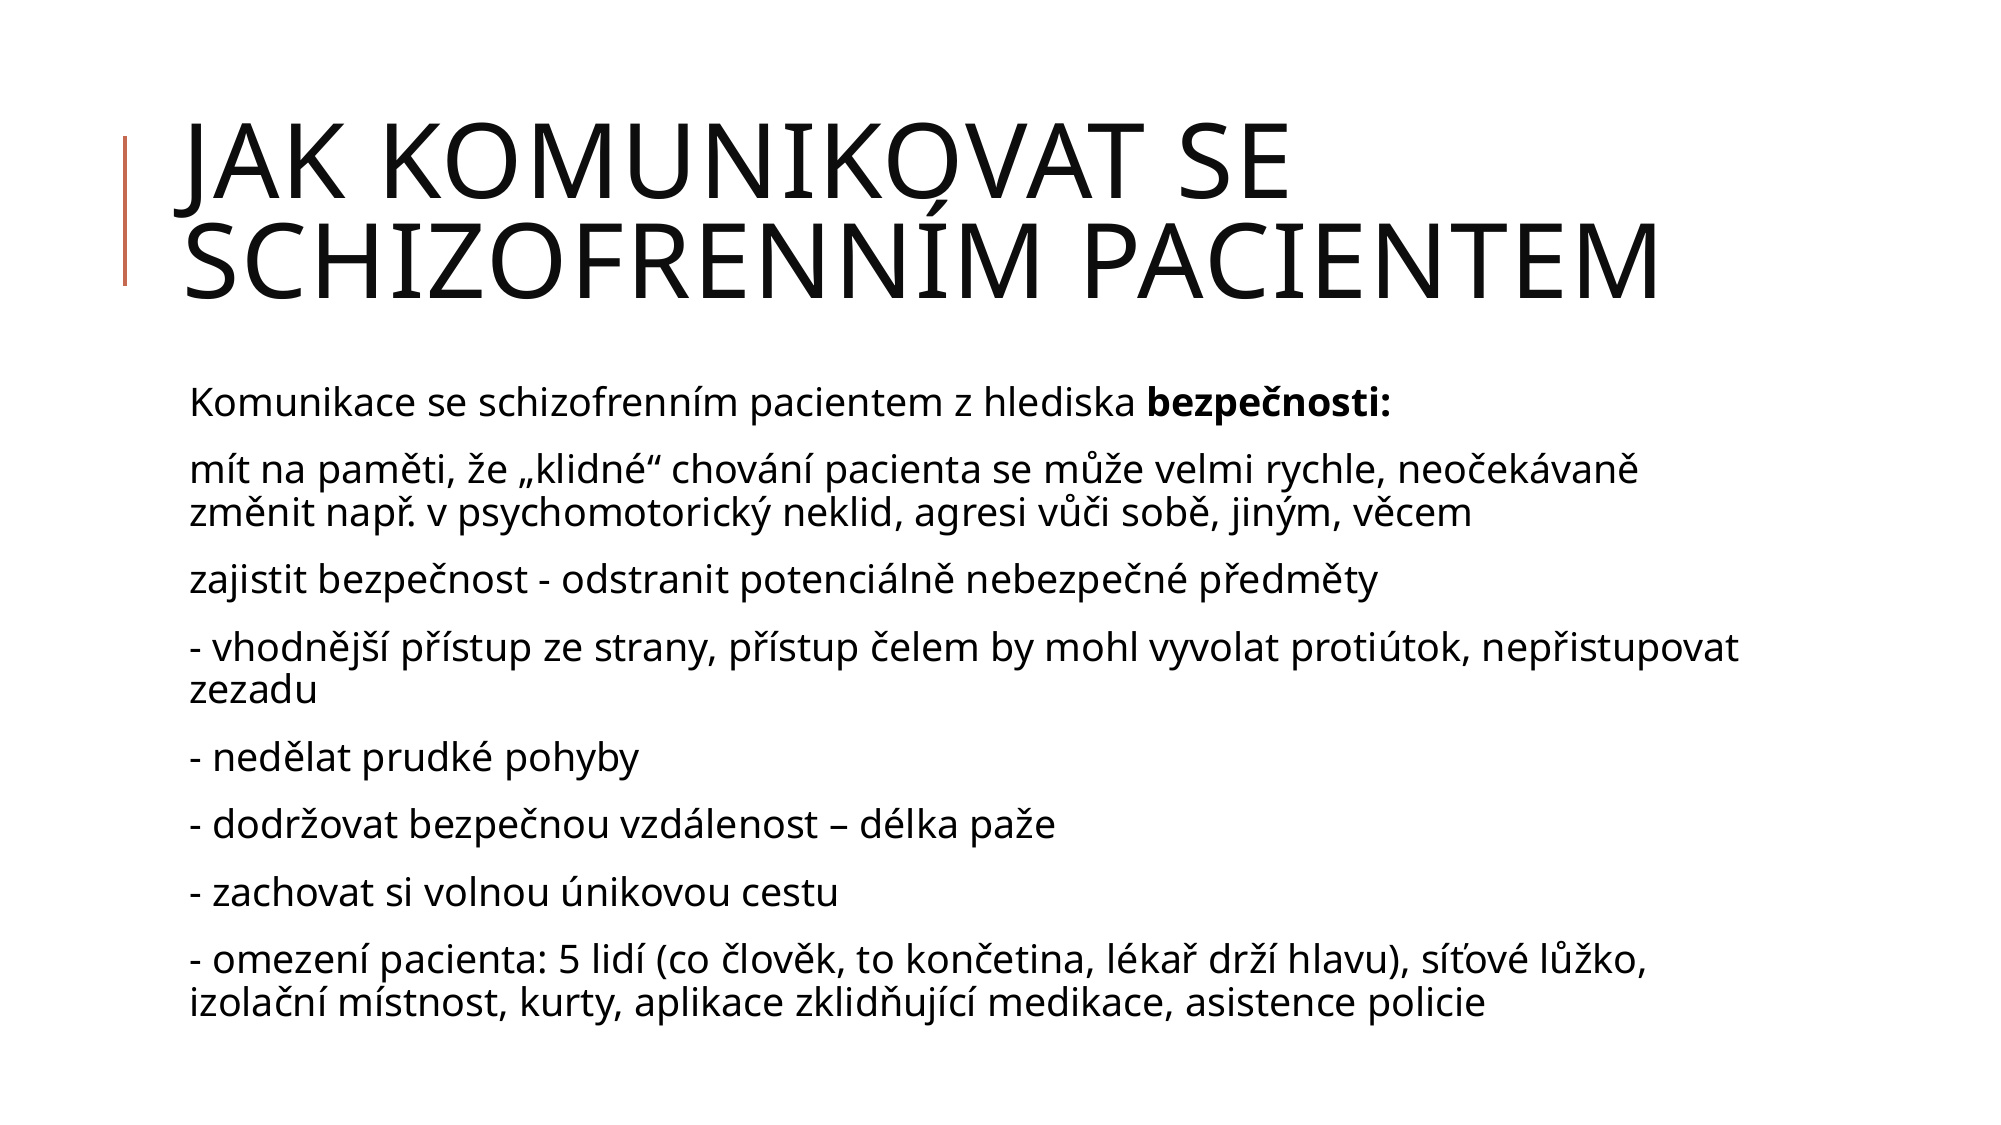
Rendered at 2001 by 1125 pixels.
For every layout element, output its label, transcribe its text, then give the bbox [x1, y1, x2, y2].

list Komunikace se schizofrenním pacientem z hlediska bezpečnosti: mít na paměti, že „klidné“ chování pacienta se může velmi rychle, neočekávaně změnit např. v psychomotorický neklid, agresi vůči sobě, jiným, věcem zajistit bezpečnost - odstranit potenciálně nebezpečné předměty - vhodnější přístup ze strany, přístup čelem by mohl vyvolat protiútok, nepřistupovat zezadu - nedělat prudké pohyby - dodržovat bezpečnou vzdálenost – délka paže - zachovat si volnou únikovou cestu - omezení pacienta: 5 lidí (co člověk, to končetina, lékař drží hlavu), síťové lůžko, izolační místnost, kurty, aplikace zklidňující medikace, asistence policie [168, 375, 1763, 1035]
title Jak komunikovat se schizofrenním pacientem [168, 96, 1870, 342]
